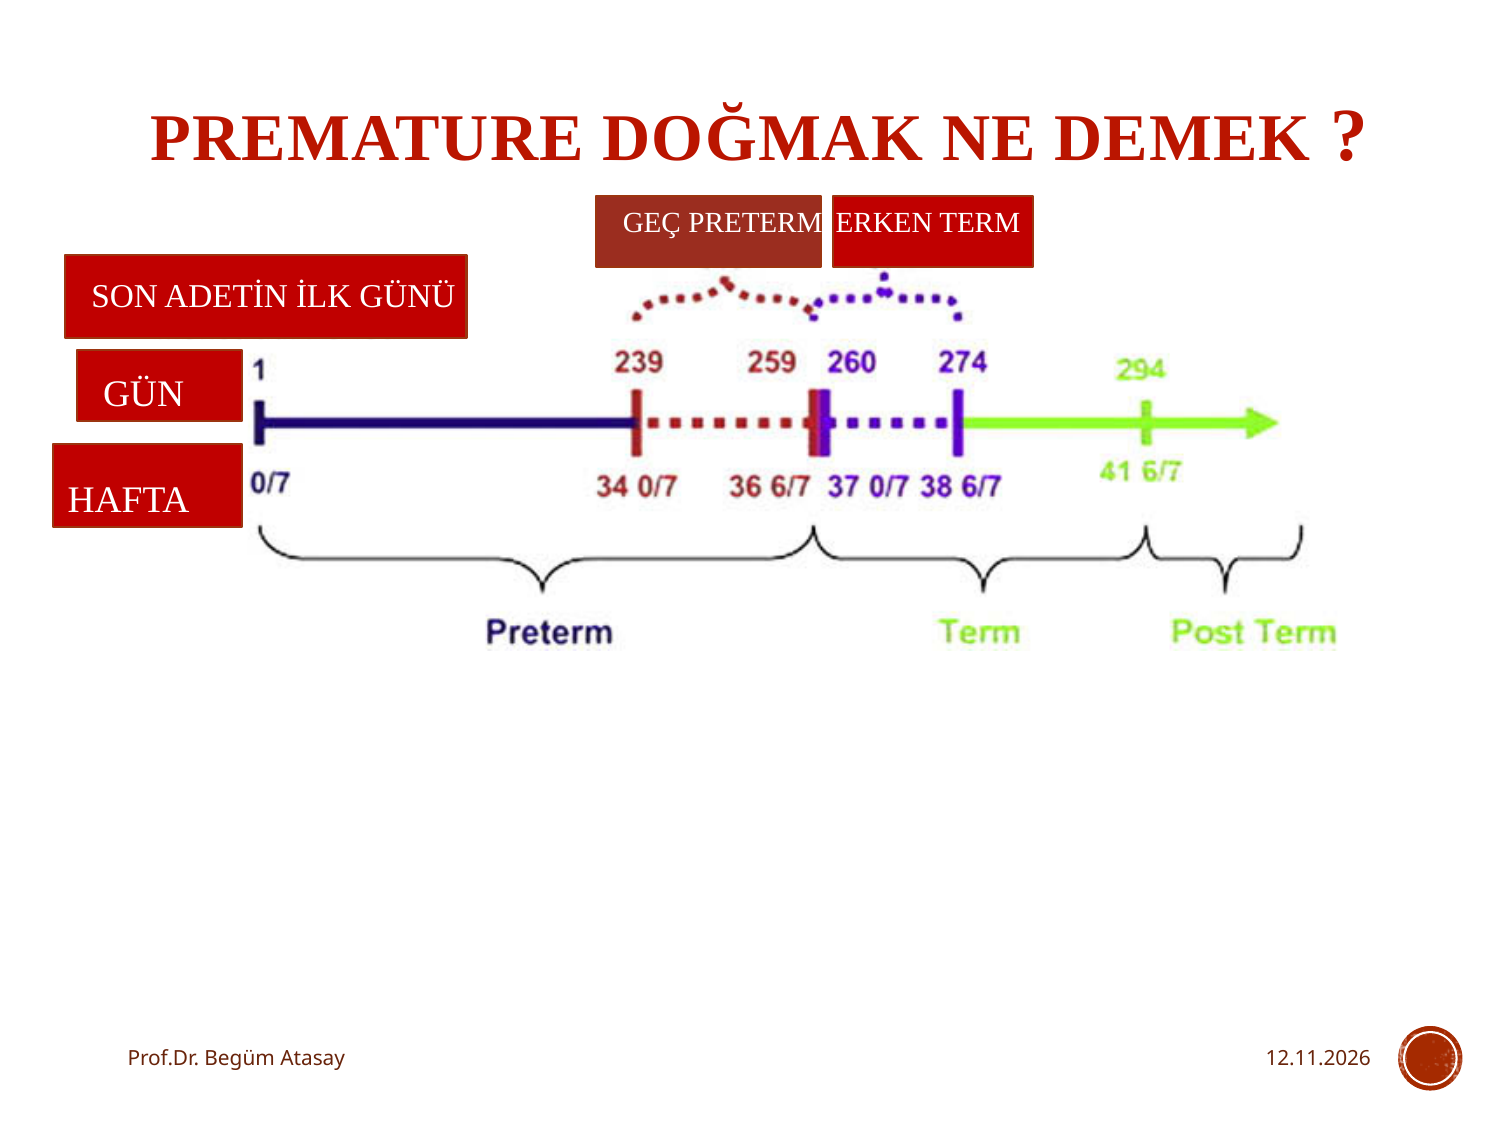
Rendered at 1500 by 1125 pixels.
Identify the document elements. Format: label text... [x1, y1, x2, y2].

text_box [64, 254, 123, 339]
text_box PREMATURE DOĞMAK NE DEMEK ? [135, 78, 1384, 184]
text_box [52, 443, 123, 528]
text_box GÜN [88, 361, 123, 422]
picture [124, 196, 1341, 650]
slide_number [982, 1028, 1386, 1089]
footer Prof.Dr. Begüm Atasay [112, 1028, 891, 1089]
text_box HAFTA [53, 467, 123, 528]
text_box SON ADETİN İLK GÜNÜ [76, 267, 123, 322]
text_box [76, 349, 123, 422]
